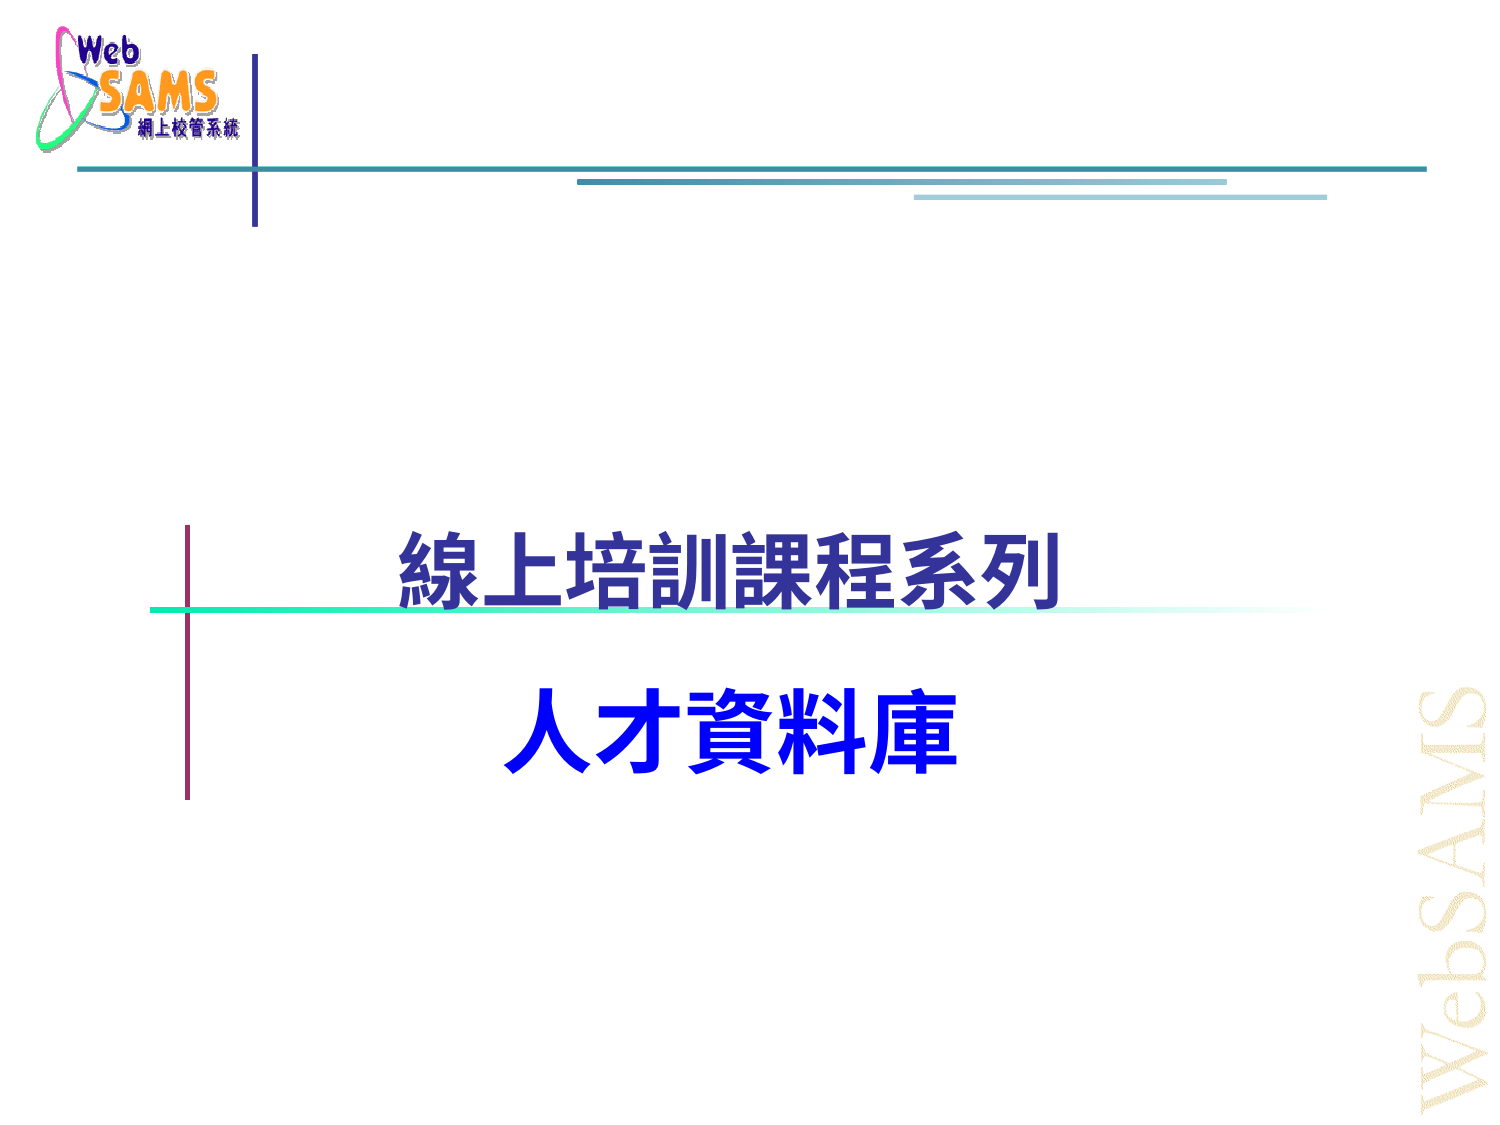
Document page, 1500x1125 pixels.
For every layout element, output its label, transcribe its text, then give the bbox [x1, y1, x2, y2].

picture [1393, 679, 1500, 1117]
picture [32, 18, 249, 172]
title 線上培訓課程系列 人才資料庫 [123, 479, 1338, 792]
